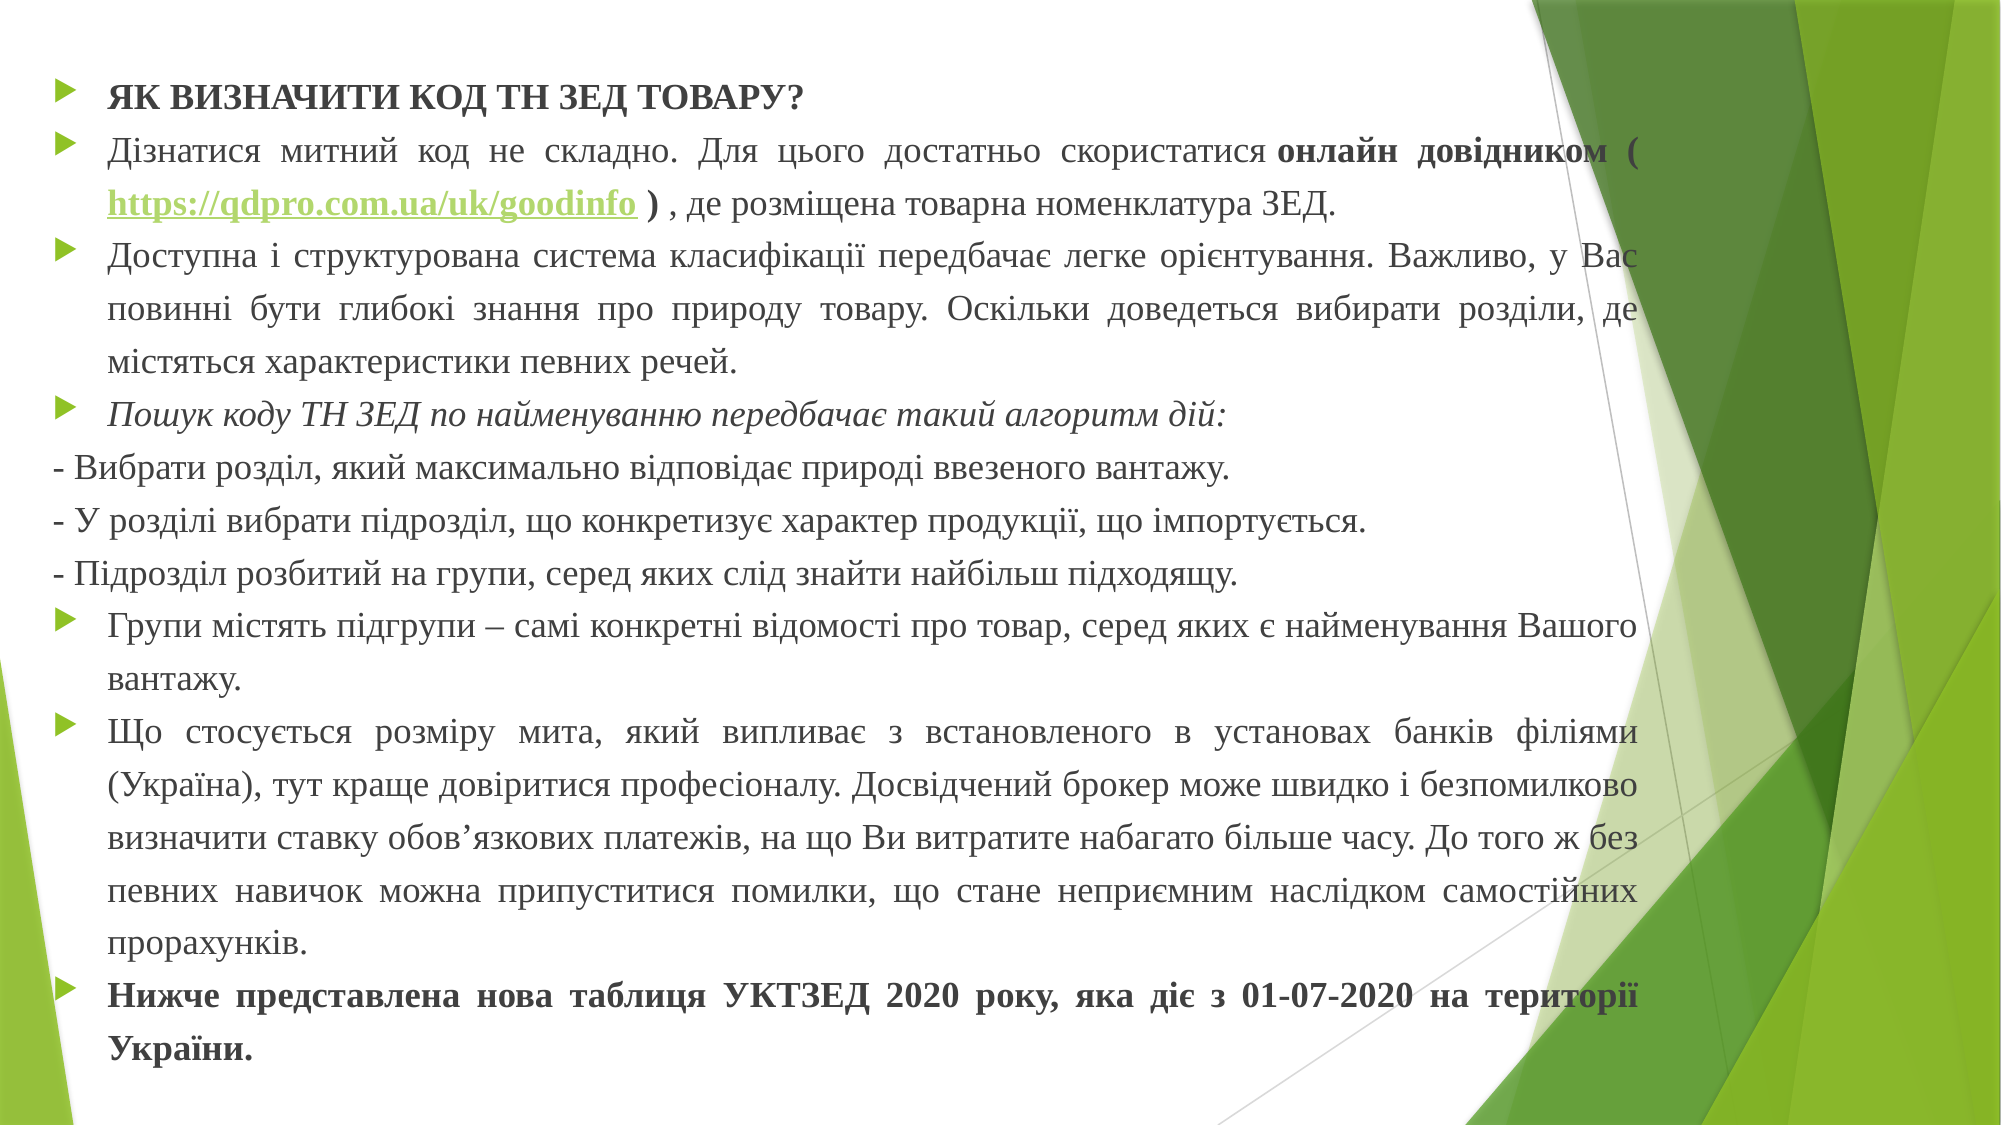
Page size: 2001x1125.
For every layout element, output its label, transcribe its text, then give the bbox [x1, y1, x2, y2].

list ЯК ВИЗНАЧИТИ КОД ТН ЗЕД ТОВАРУ? Дізнатися митний код не складно. Для цього достатньо скористатися онлайн довідником (https://qdpro.com.ua/uk/goodinfo ) , де розміщена товарна номенклатура ЗЕД. Доступна і структурована система класифікації передбачає легке орієнтування. Важливо, у Вас повинні бути глибокі знання про природу товару. Оскільки доведеться вибирати розділи, де містяться характеристики певних речей. Пошук коду ТН ЗЕД по найменуванню передбачає такий алгоритм дій: - Вибрати розділ, який максимально відповідає природі ввезеного вантажу. - У розділі вибрати підрозділ, що конкретизує характер продукції, що імпортується. - Підрозділ розбитий на групи, серед яких слід знайти найбільш підходящу. Групи містять підгрупи – самі конкретні відомості про товар, серед яких є найменування Вашого вантажу. Що стосується розміру мита, який випливає з встановленого в установах банків філіями (Україна), тут краще довіритися професіоналу. Досвідчений брокер може швидко і безпомилково визначити ставку обов’язкових платежів, на що Ви витратите набагато більше часу. До того ж без певних навичок можна припуститися помилки, що стане неприємним наслідком самостійних прорахунків. Нижче представлена нова таблиця УКТЗЕД 2020 року, яка діє з 01-07-2020 на території України. [37, 56, 1655, 1077]
